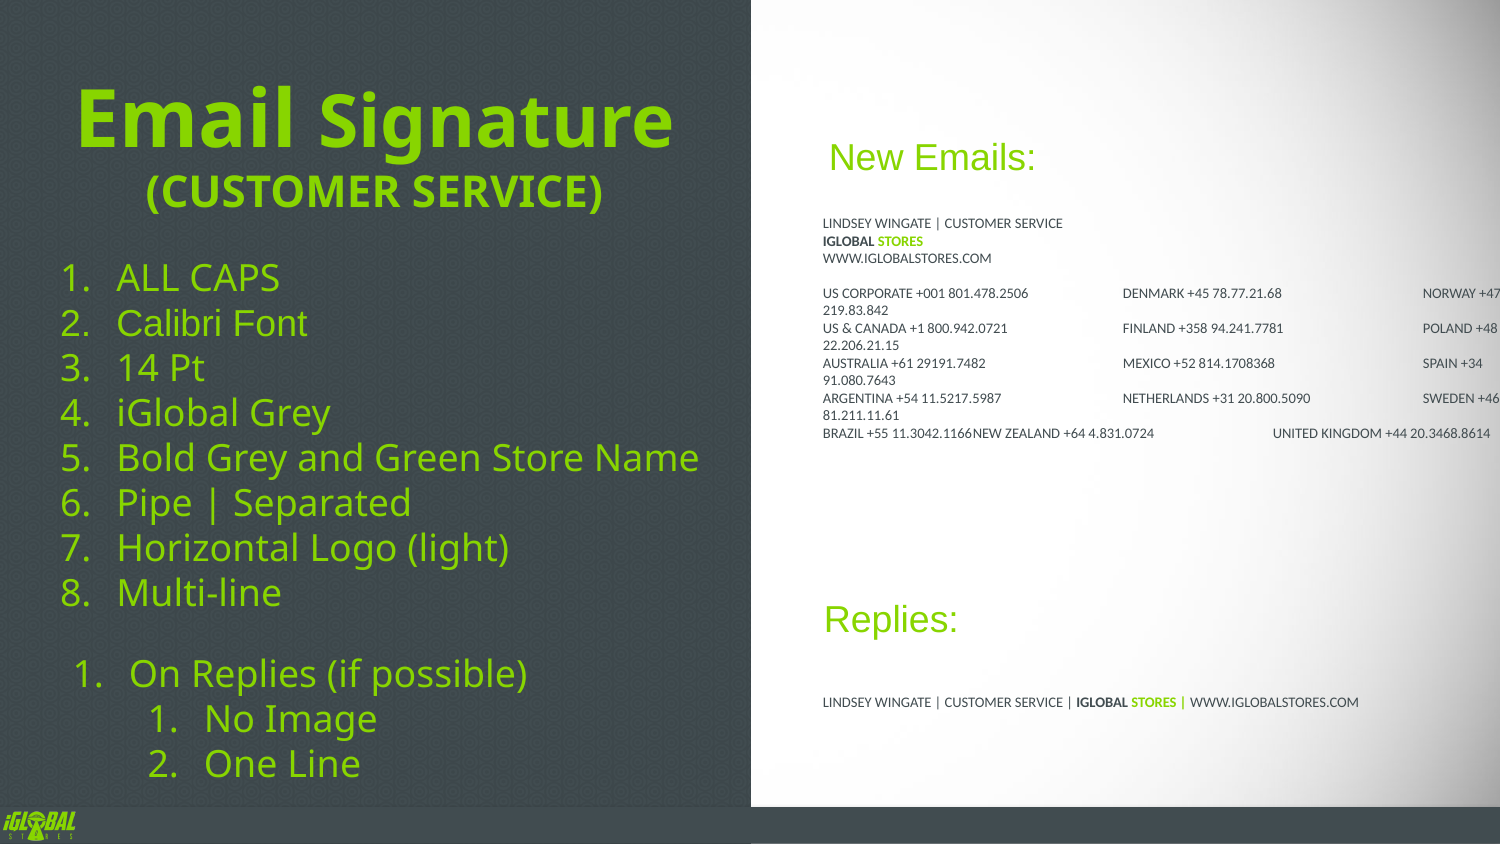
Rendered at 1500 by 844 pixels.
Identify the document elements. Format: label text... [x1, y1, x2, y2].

text_box LINDSEY WINGATE | CUSTOMER SERVICE IGLOBAL STORES WWW.IGLOBALSTORES.COM US CORPORATE +001 801.478.2506 DENMARK +45 78.77.21.68 NORWAY +47 219.83.842 US & CANADA +1 800.942.0721 FINLAND +358 94.241.7781 POLAND +48 22.206.21.15 AUSTRALIA +61 29191.7482 MEXICO +52 814.1708368 SPAIN +34 91.080.7643 ARGENTINA +54 11.5217.5987 NETHERLANDS +31 20.800.5090 SWEDEN +46 81.211.11.61 BRAZIL +55 11.3042.1166 NEW ZEALAND +64 4.831.0724 UNITED KINGDOM +44 20.3468.8614 [808, 206, 1500, 449]
picture [0, 0, 1500, 807]
text_box Replies: [809, 588, 974, 648]
text_box LINDSEY WINGATE | CUSTOMER SERVICE | IGLOBAL STORES | WWW.IGLOBALSTORES.COM [808, 685, 1411, 718]
text_box New Emails: [813, 125, 1052, 186]
title Email Signature (CUSTOMER SERVICE) [46, 29, 703, 246]
text_box ALL CAPS Calibri Font 14 Pt iGlobal Grey Bold Grey and Green Store Name Pipe | Separated Horizontal Logo (light) Multi-line [45, 246, 715, 622]
picture [1, 809, 77, 842]
text_box On Replies (if possible) No Image One Line [57, 642, 573, 792]
